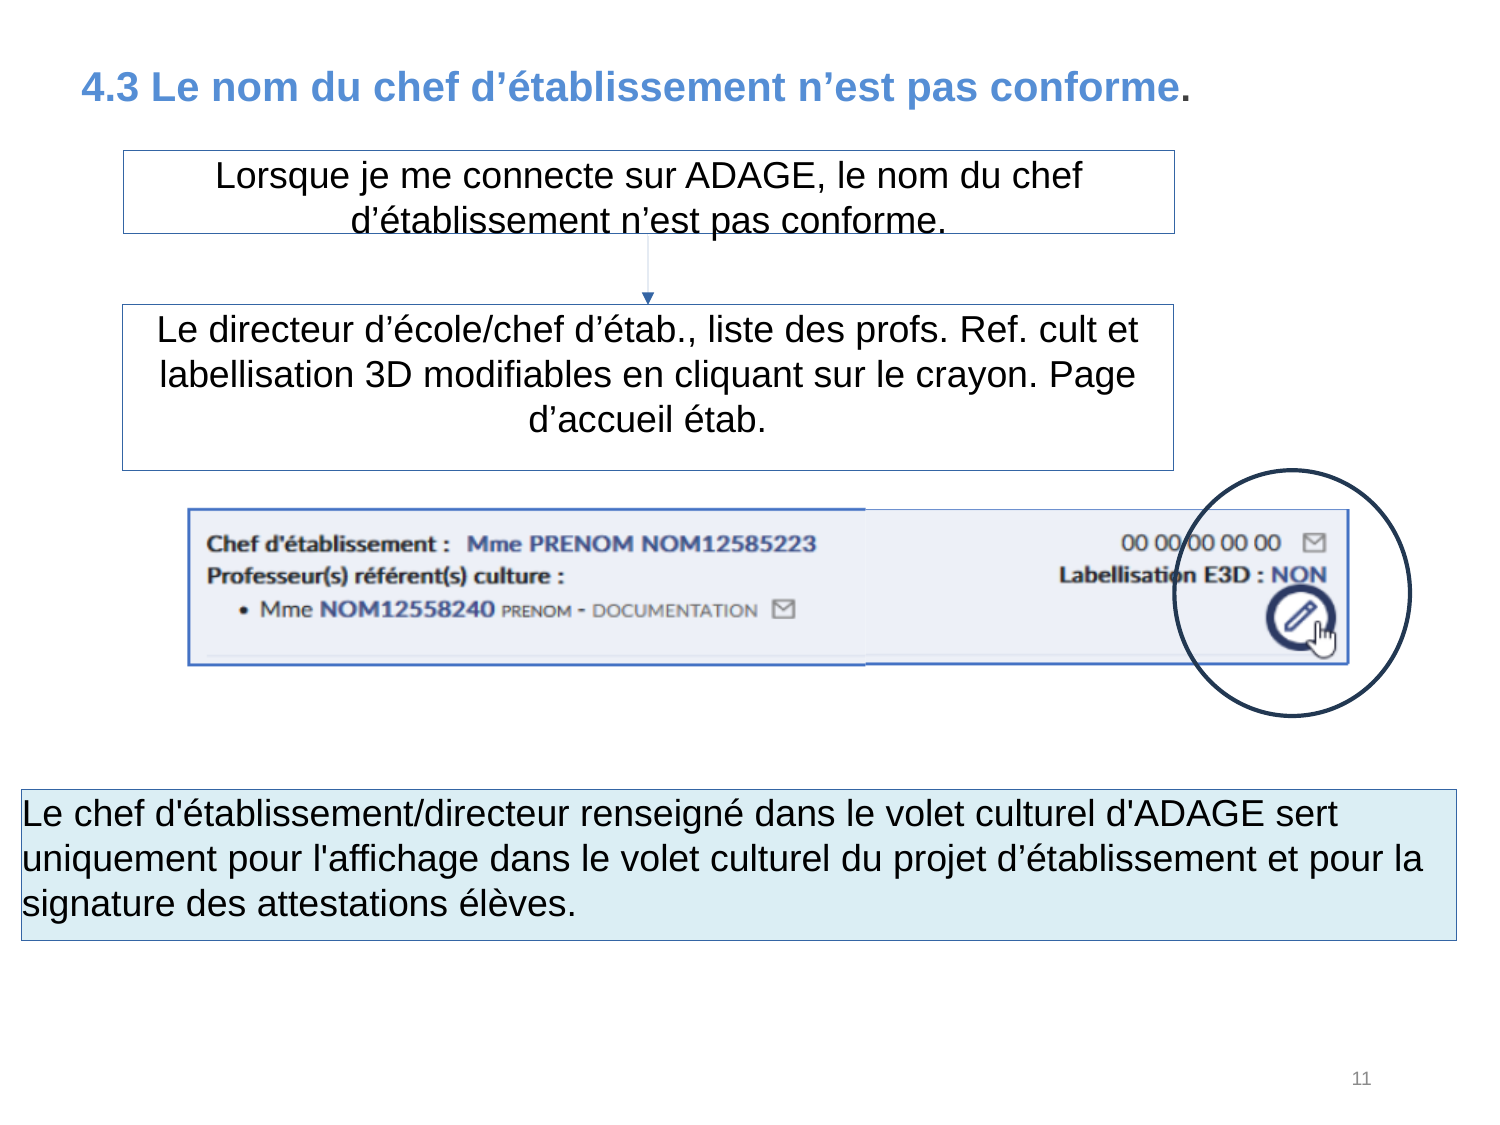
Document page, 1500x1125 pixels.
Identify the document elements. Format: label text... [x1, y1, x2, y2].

text_box Lorsque je me connecte sur ADAGE, le nom du chef d’établissement n’est pas conforme. [123, 150, 1175, 234]
text_box [641, 234, 655, 304]
text_box Le directeur d’école/chef d’étab., liste des profs. Ref. cult et labellisation 3D modifiables en cliquant sur le crayon. Page d’accueil étab. [122, 304, 1174, 471]
text_box 11 [1336, 1048, 1410, 1108]
text_box Le chef d'établissement/directeur renseigné dans le volet culturel d'ADAGE sert uniquement pour l'affichage dans le volet culturel du projet d’établissement et pour la signature des attestations élèves. [21, 789, 1457, 941]
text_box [180, 501, 1374, 668]
text_box 4.3 Le nom du chef d’établissement n’est pas conforme. [66, 52, 1457, 117]
text_box [1202, 468, 1413, 719]
